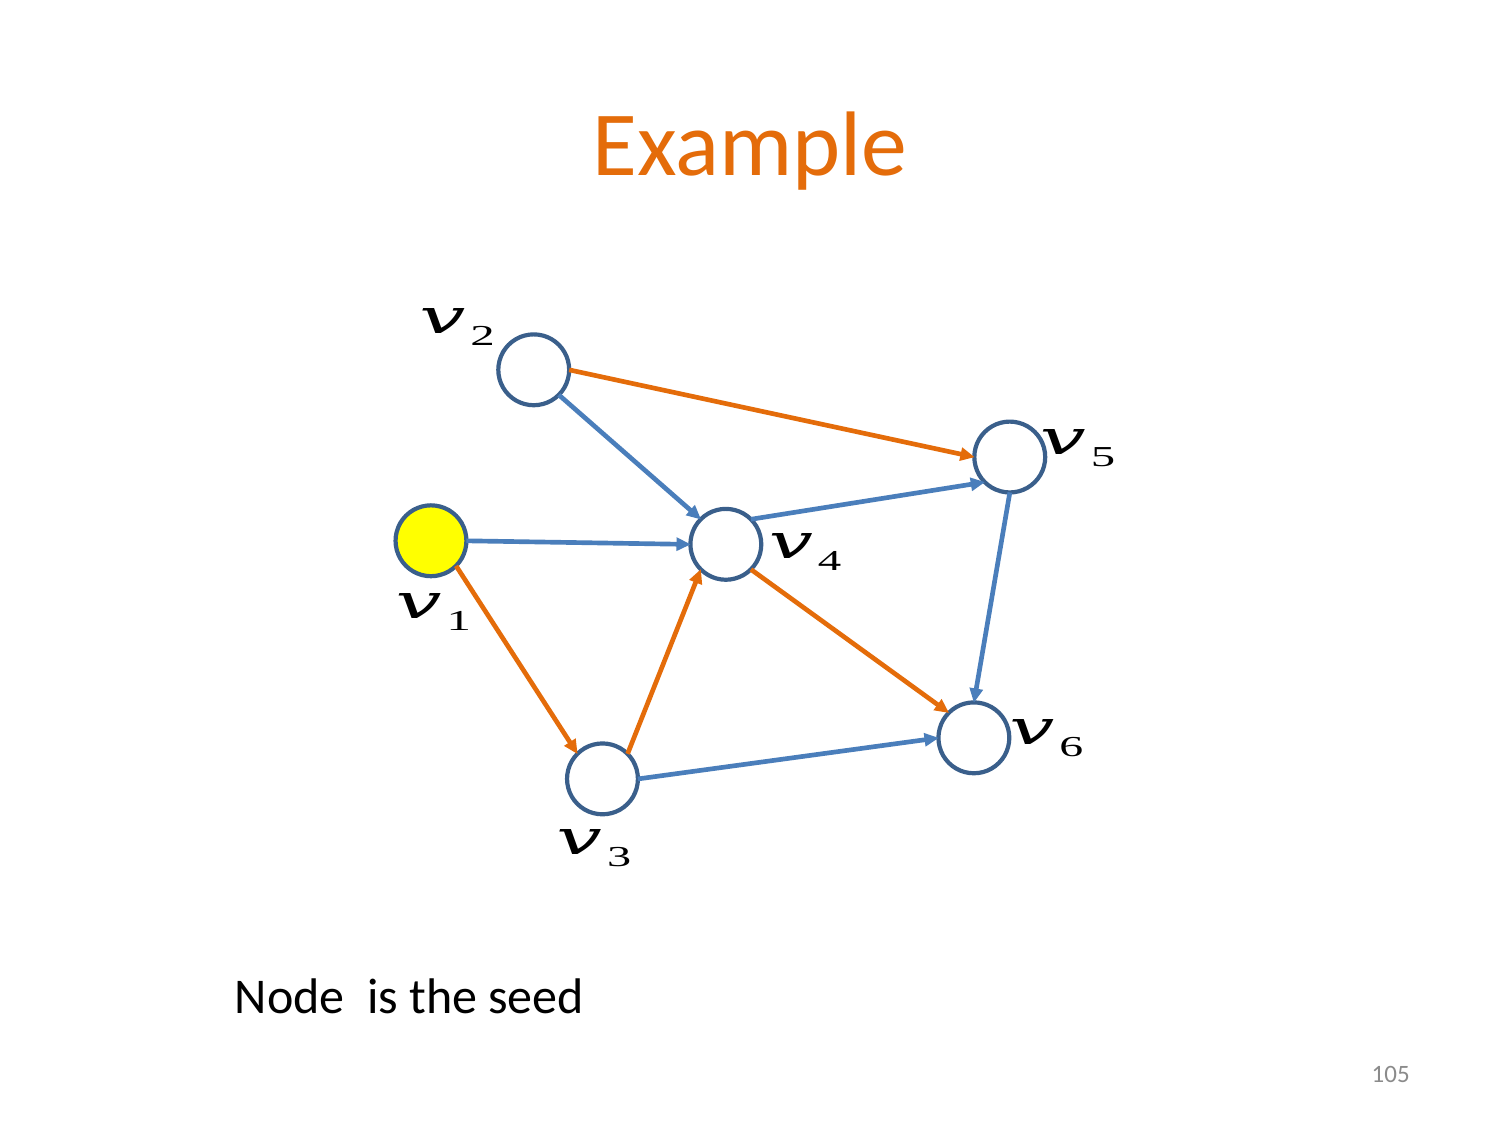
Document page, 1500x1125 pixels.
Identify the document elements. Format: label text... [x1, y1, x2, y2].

slide_number 105 [1074, 1042, 1425, 1103]
text_box [972, 419, 1048, 495]
title Example [75, 45, 1425, 233]
text_box [688, 506, 764, 582]
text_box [558, 394, 702, 520]
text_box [568, 369, 975, 458]
text_box [936, 700, 1012, 776]
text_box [637, 737, 939, 780]
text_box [750, 569, 950, 713]
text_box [455, 565, 578, 755]
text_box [750, 481, 985, 520]
text_box [564, 741, 640, 817]
text_box [393, 503, 469, 579]
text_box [627, 569, 702, 755]
text_box [496, 332, 572, 408]
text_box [973, 492, 1011, 703]
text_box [466, 540, 691, 545]
